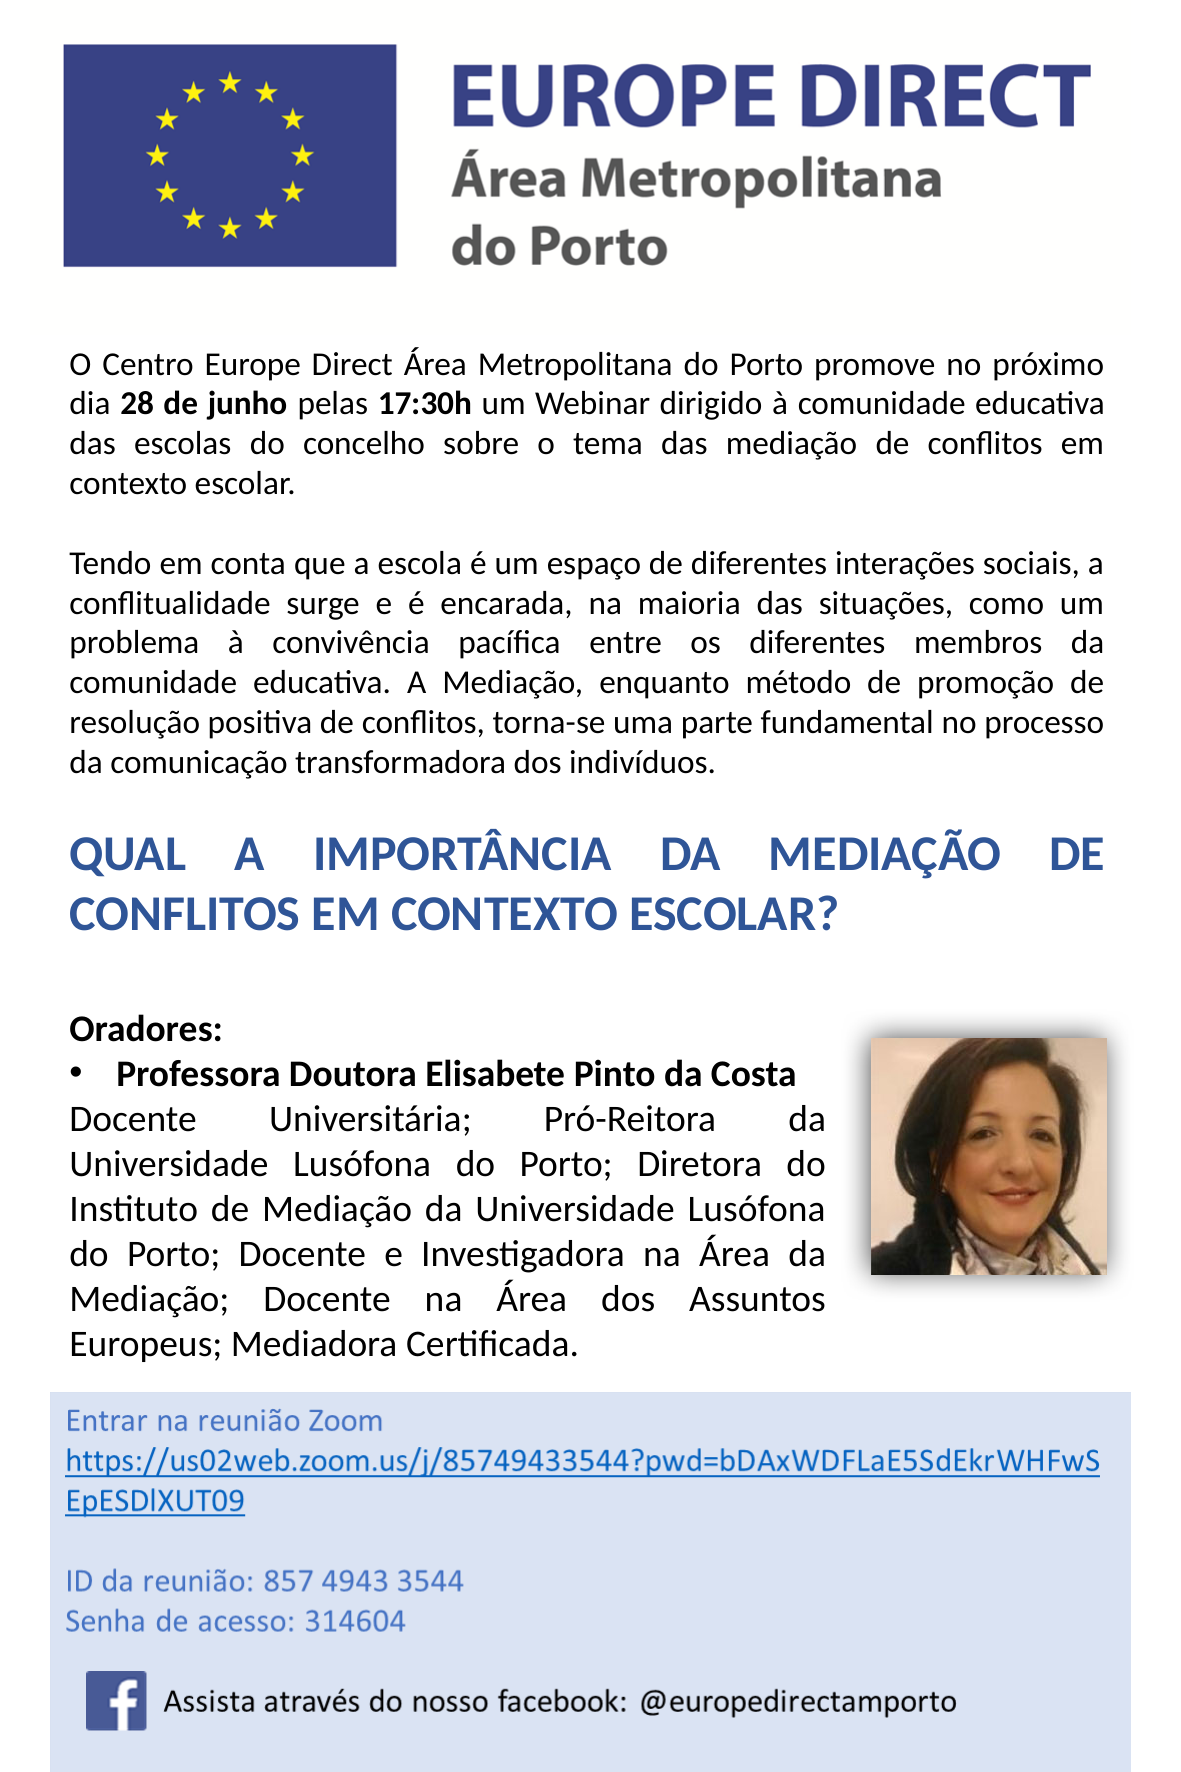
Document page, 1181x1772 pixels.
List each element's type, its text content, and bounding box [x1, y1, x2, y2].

text_box Oradores: Professora Doutora Elisabete Pinto da Costa Docente Universitária; Pró-Reitora da Universidade Lusófona do Porto; Diretora do Instituto de Mediação da Universidade Lusófona do Porto; Docente e Investigadora na Área da Mediação; Docente na Área dos Assuntos Europeus; Mediadora Certificada. [54, 996, 842, 1389]
picture [870, 1038, 1107, 1275]
picture [30, 0, 1131, 335]
picture [44, 1389, 1131, 1772]
text_box O Centro Europe Direct Área Metropolitana do Porto promove no próximo dia 28 de junho pelas 17:30h um Webinar dirigido à comunidade educativa das escolas do concelho sobre o tema das mediação de conflitos em contexto escolar. Tendo em conta que a escola é um espaço de diferentes interações sociais, a conflitualidade surge e é encarada, na maioria das situações, como um problema à convivência pacífica entre os diferentes membros da comunidade educativa. A Mediação, enquanto método de promoção de resolução positiva de conflitos, torna-se uma parte fundamental no processo da comunicação transformadora dos indivíduos. QUAL A IMPORTÂNCIA DA MEDIAÇÃO DE CONFLITOS EM CONTEXTO ESCOLAR? [54, 335, 1121, 988]
